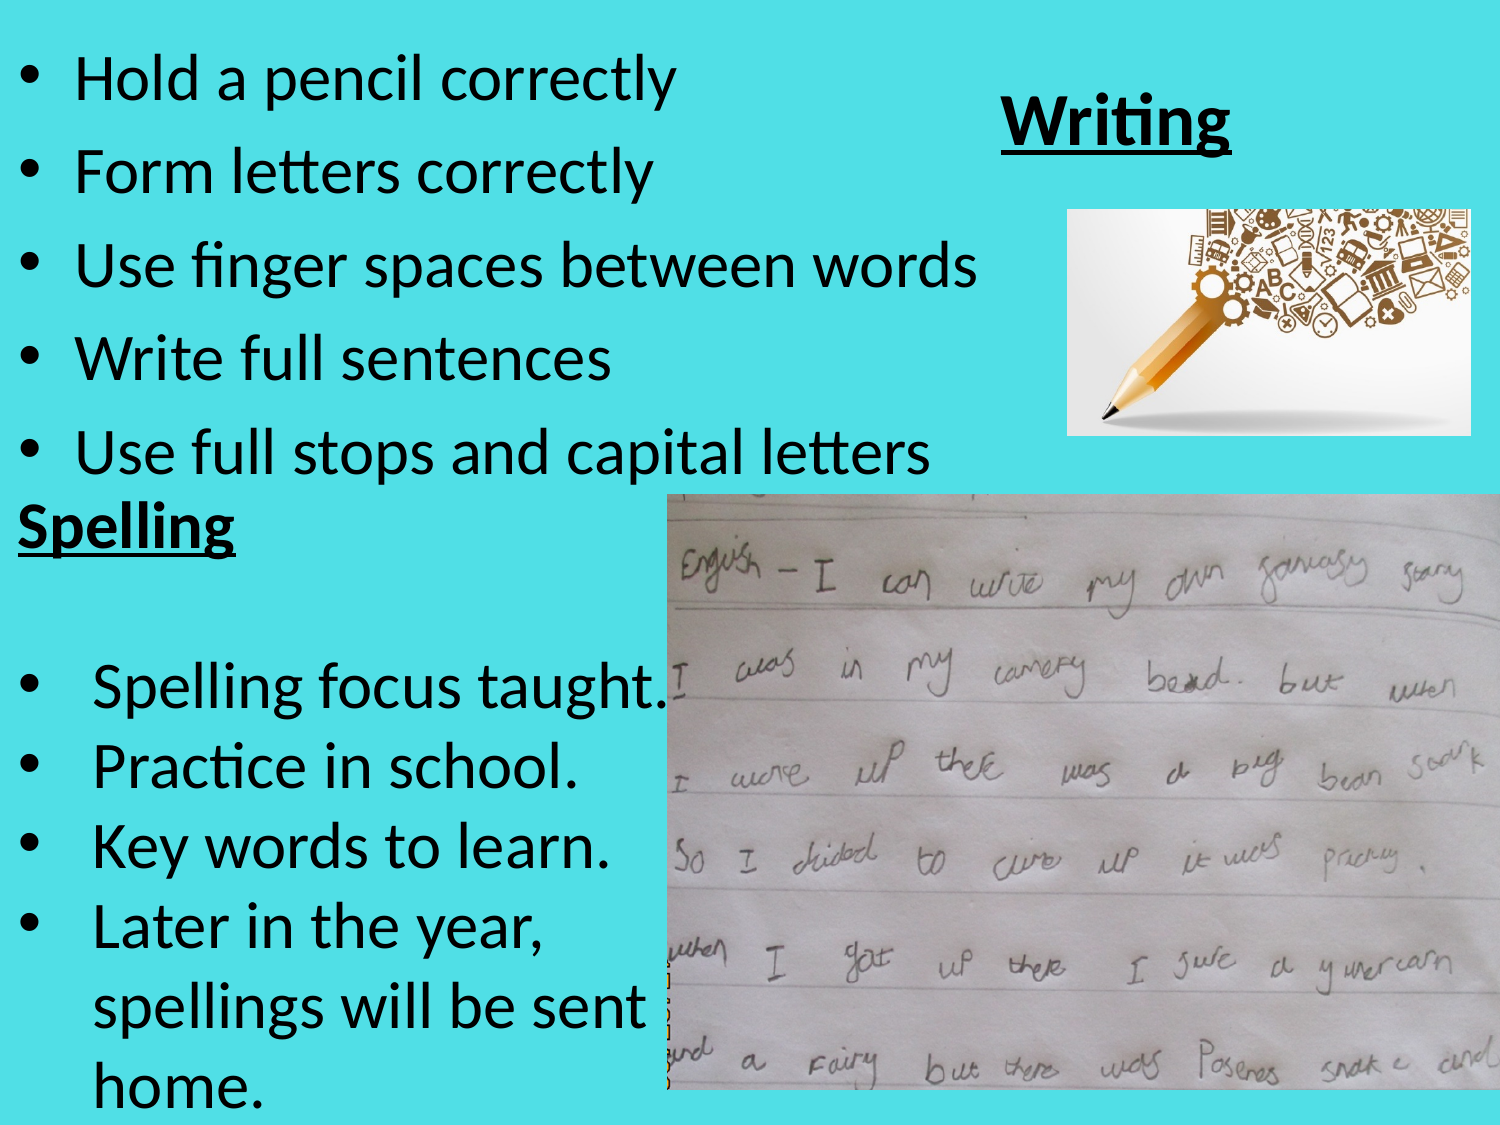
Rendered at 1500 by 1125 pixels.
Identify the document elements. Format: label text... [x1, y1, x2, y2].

picture [1067, 208, 1471, 437]
list Hold a pencil correctly Form letters correctly Use finger spaces between words Write full sentences Use full stops and capital letters [3, 26, 1008, 493]
title Writing [761, 21, 1471, 210]
text_box Spelling Spelling focus taught. Practice in school. Key words to learn. Later in the year, spellings will be sent home. [3, 474, 789, 1125]
picture [666, 494, 1500, 1091]
